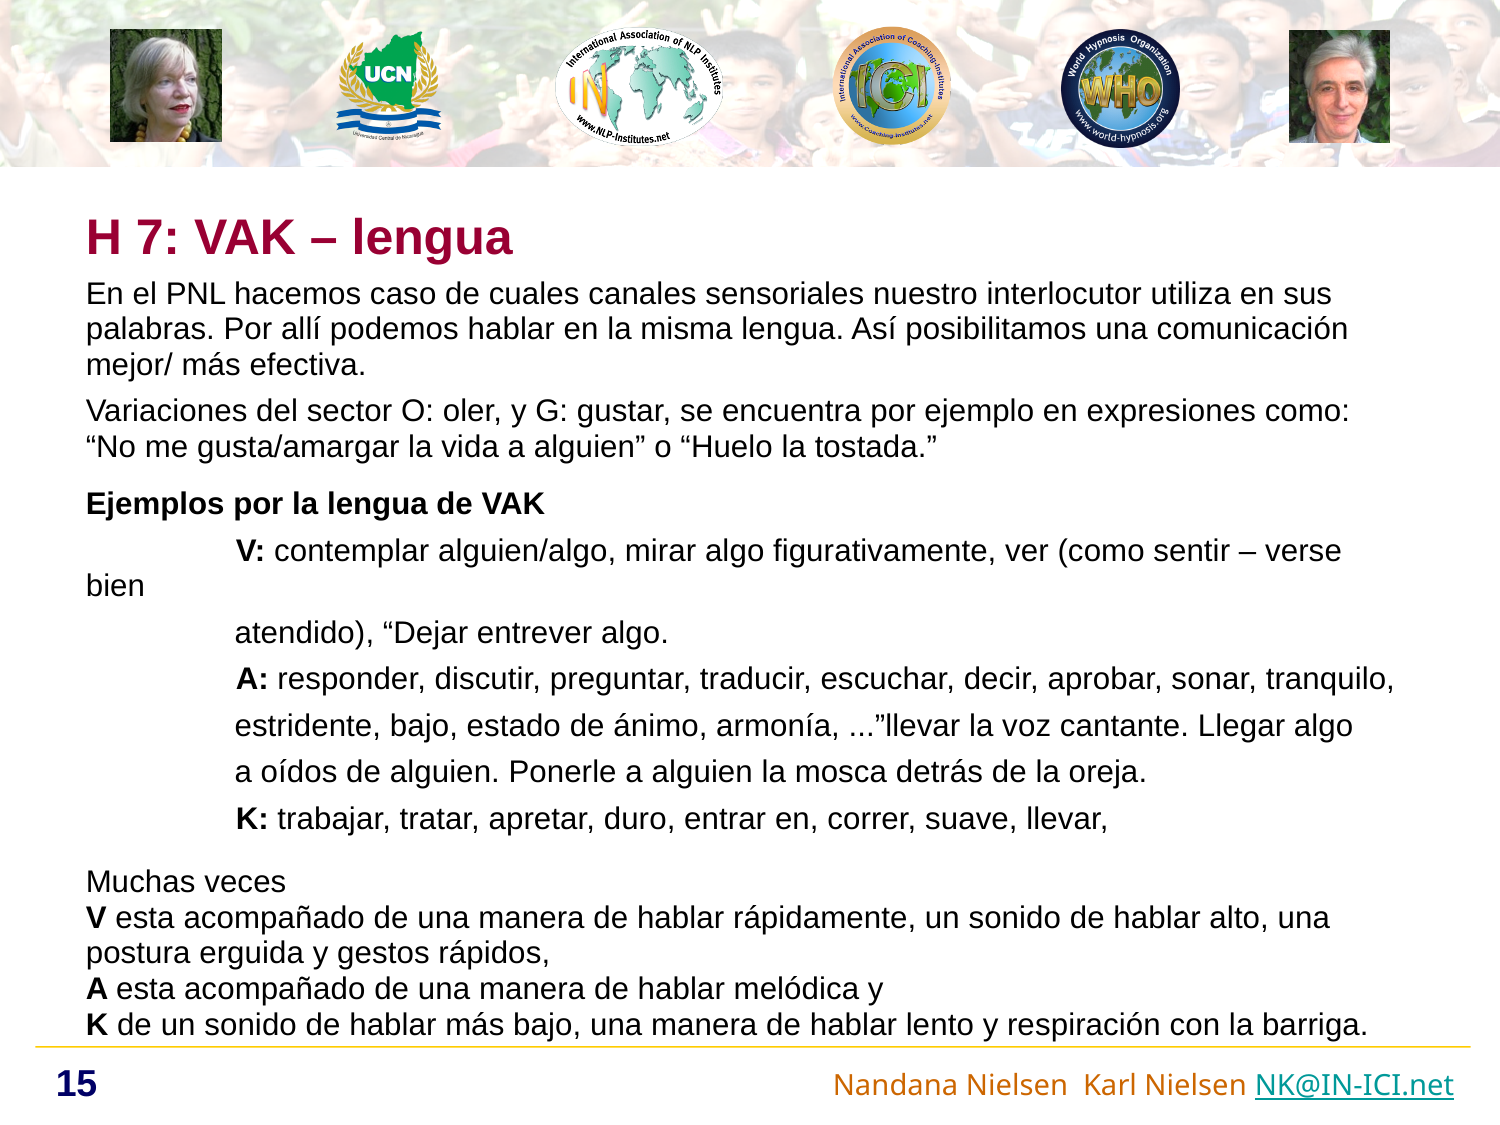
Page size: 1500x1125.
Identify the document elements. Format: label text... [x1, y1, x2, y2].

picture [0, 0, 1500, 167]
list H 7: VAK – lengua En el PNL hacemos caso de cuales canales sensoriales nuestro interlocutor utiliza en sus palabras. Por allí podemos hablar en la misma lengua. Así posibilitamos una comunicación mejor/ más efectiva. Variaciones del sector O: oler, y G: gustar, se encuentra por ejemplo en expresiones como: “No me gusta/amargar la vida a alguien” o “Huelo la tostada.” Ejemplos por la lengua de VAK V: contemplar alguien/algo, mirar algo figurativamente, ver (como sentir – verse bien atendido), “Dejar entrever algo. A: responder, discutir, preguntar, traducir, escuchar, decir, aprobar, sonar, tranquilo, estridente, bajo, estado de ánimo, armonía, ...”llevar la voz cantante. Llegar algo a oídos de alguien. Ponerle a alguien la mosca detrás de la oreja. K: trabajar, tratar, apretar, duro, entrar en, correr, suave, llevar, Muchas veces V esta acompañado de una manera de hablar rápidamente, un sonido de hablar alto, una postura erguida y gestos rápidos, A esta acompañado de una manera de hablar melódica y K de un sonido de hablar más bajo, una manera de hablar lento y respiración con la barriga. [70, 206, 1421, 1057]
